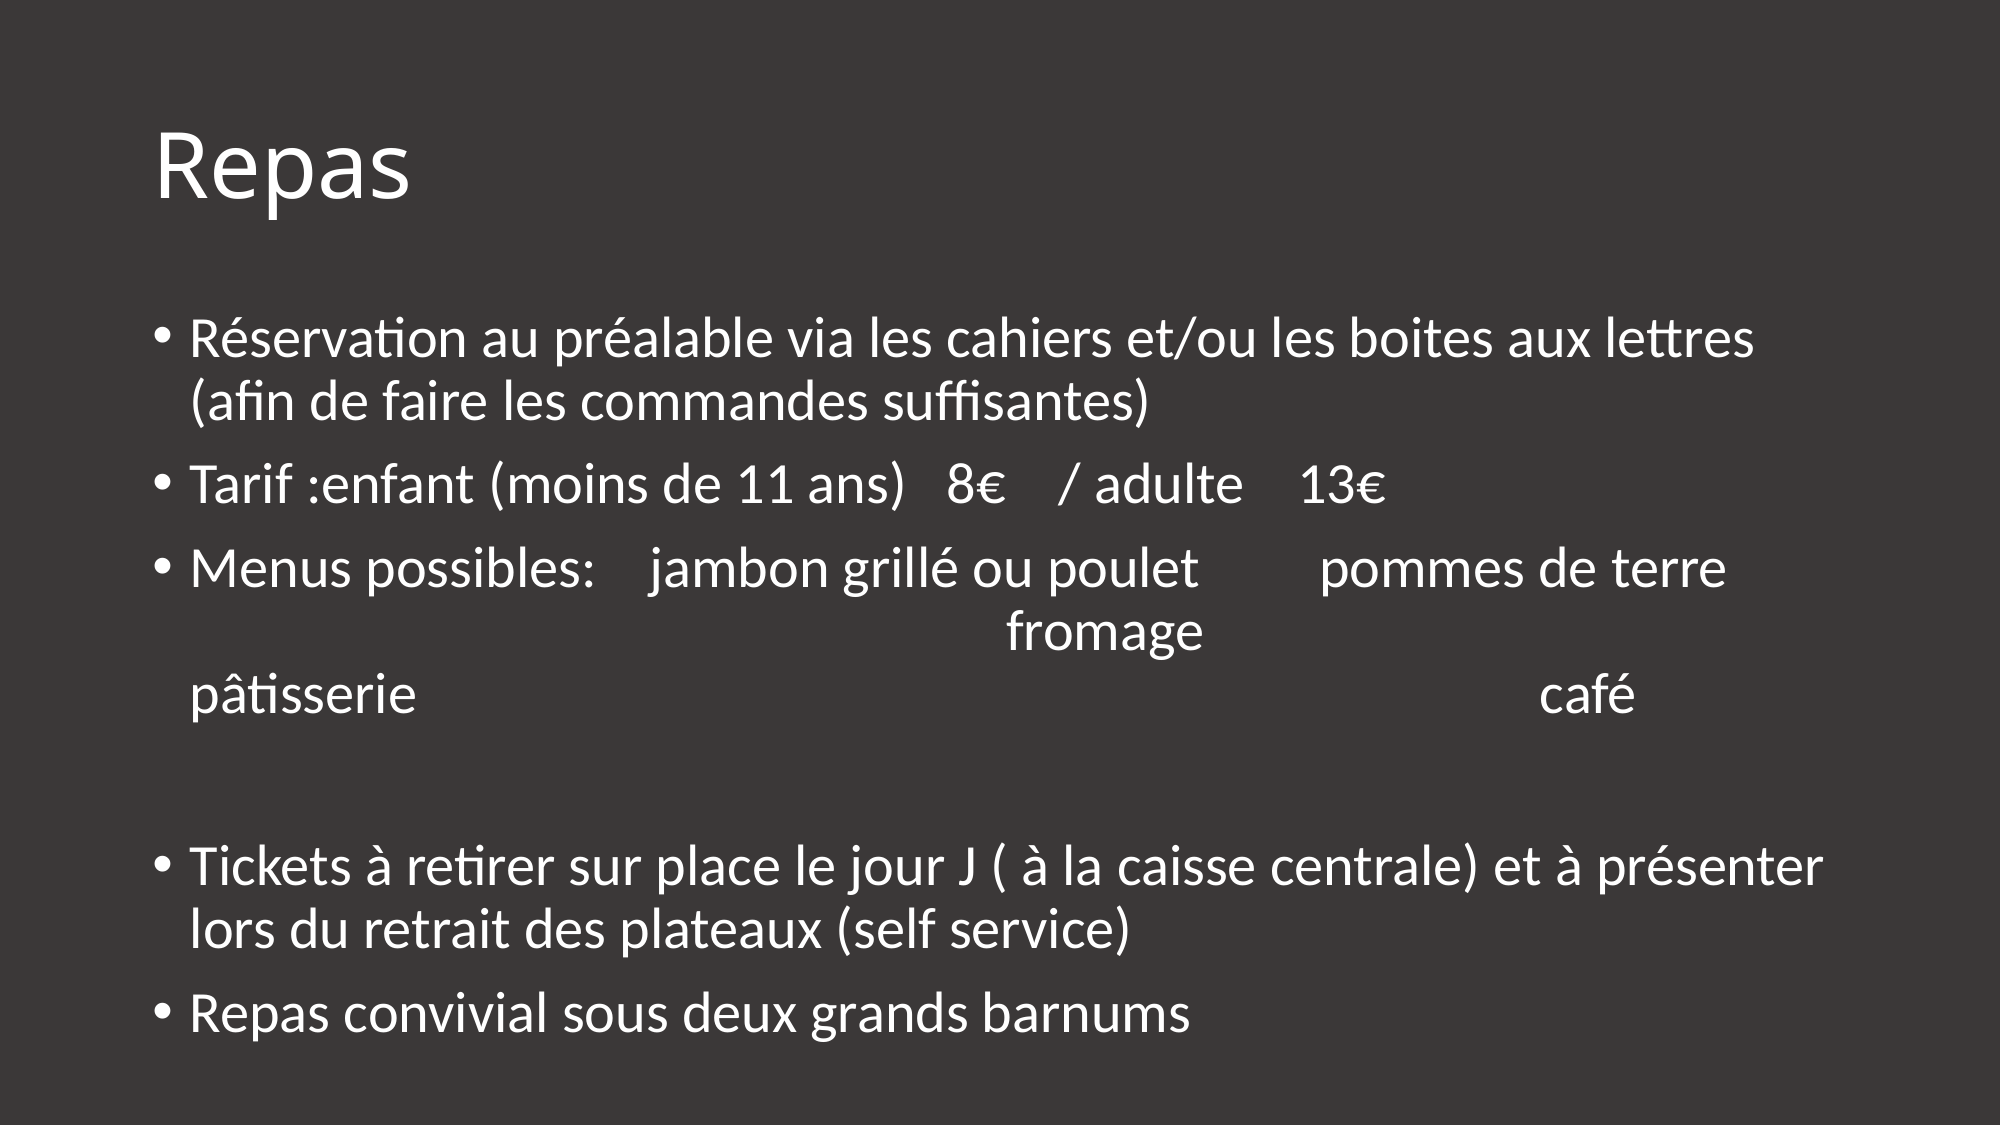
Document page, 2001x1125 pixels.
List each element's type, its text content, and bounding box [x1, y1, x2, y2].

list Réservation au préalable via les cahiers et/ou les boites aux lettres (afin de faire les commandes suffisantes) Tarif :enfant (moins de 11 ans) 8€ / adulte 13€ Menus possibles: jambon grillé ou poulet pommes de terre fromage pâtisserie café Tickets à retirer sur place le jour J ( à la caisse centrale) et à présenter lors du retrait des plateaux (self service) Repas convivial sous deux grands barnums [137, 299, 1863, 1014]
title Repas [137, 59, 1863, 278]
